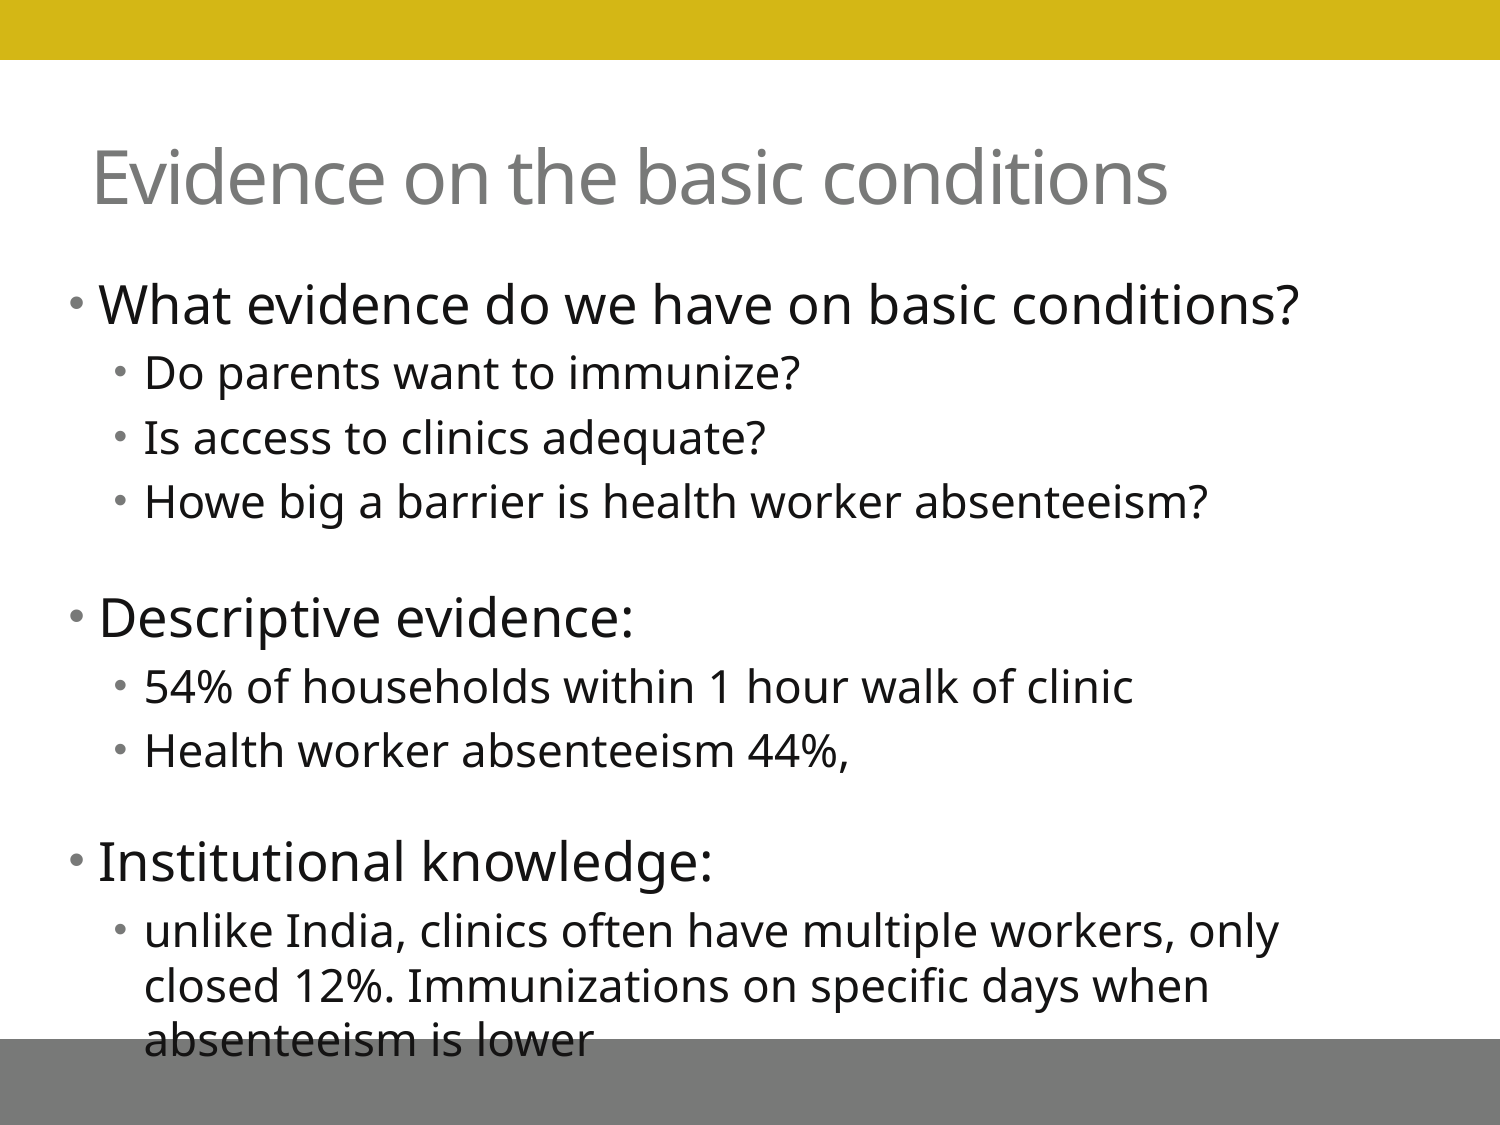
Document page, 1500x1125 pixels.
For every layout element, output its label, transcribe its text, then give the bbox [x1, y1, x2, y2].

list What evidence do we have on basic conditions? Do parents want to immunize? Is access to clinics adequate? Howe big a barrier is health worker absenteeism? Descriptive evidence: 54% of households within 1 hour walk of clinic Health worker absenteeism 44%, Institutional knowledge: unlike India, clinics often have multiple workers, only closed 12%. Immunizations on specific days when absenteeism is lower [53, 262, 1425, 1012]
title Evidence on the basic conditions [75, 87, 1474, 263]
